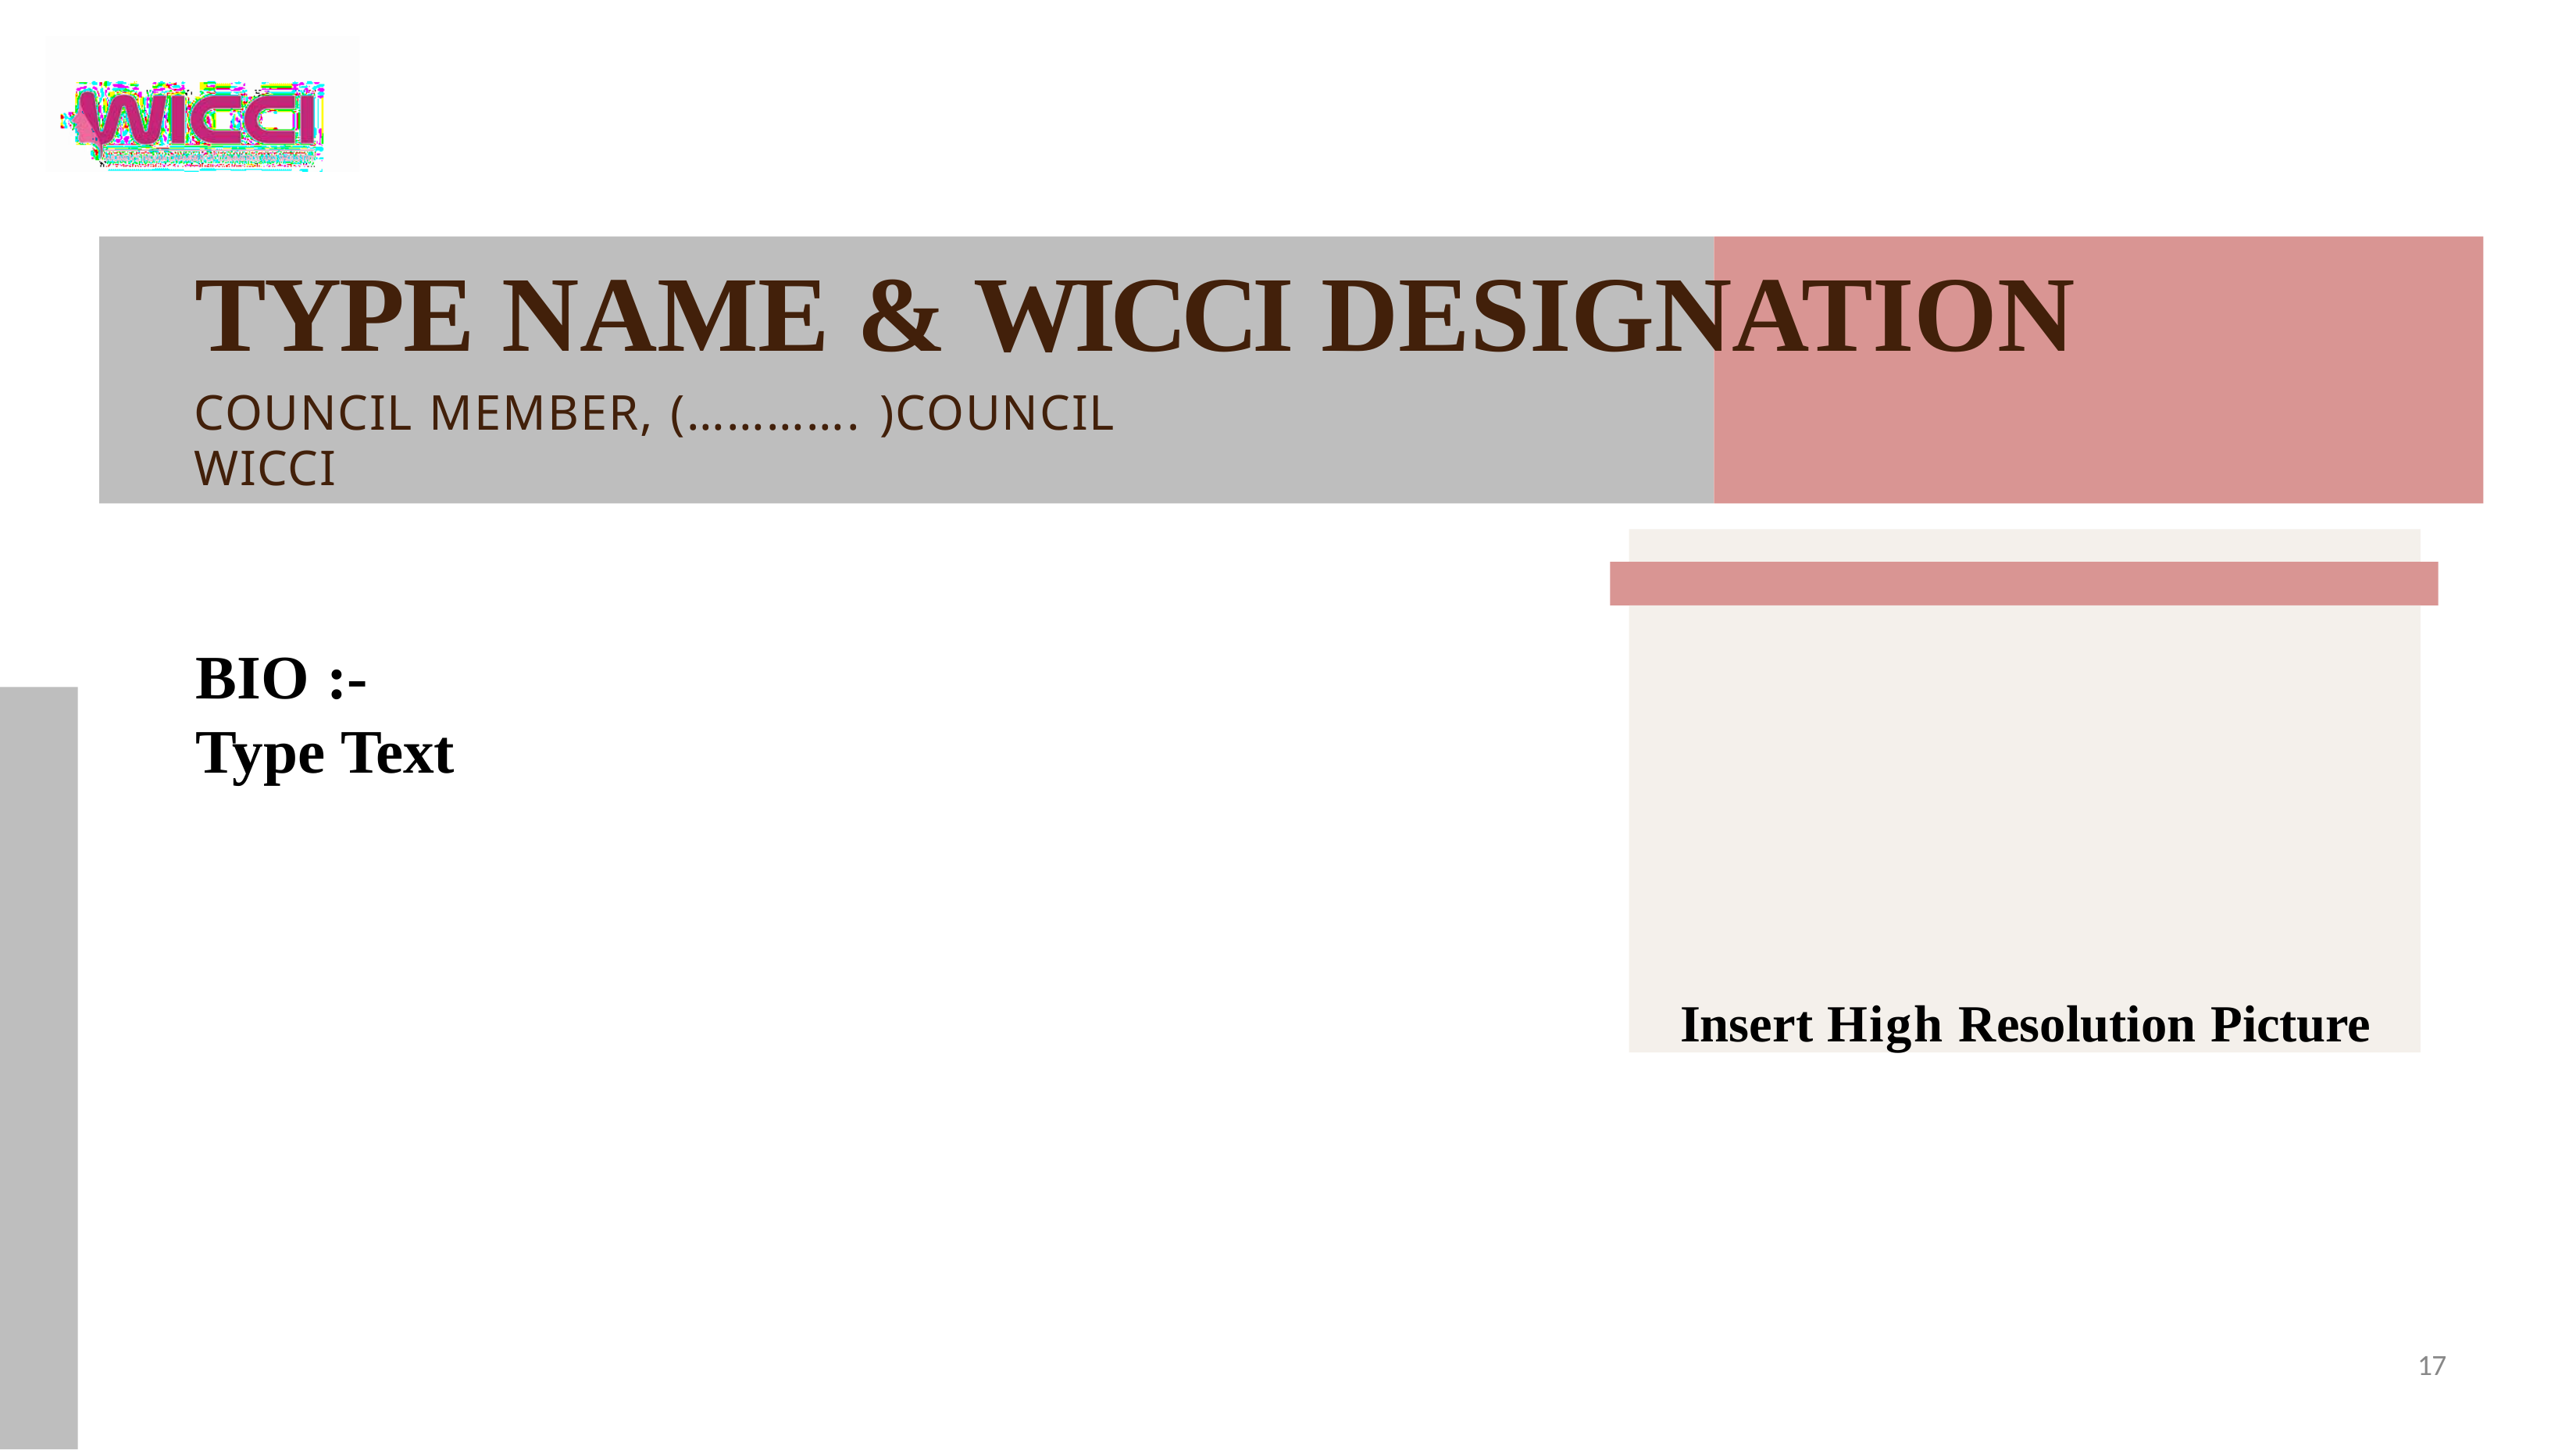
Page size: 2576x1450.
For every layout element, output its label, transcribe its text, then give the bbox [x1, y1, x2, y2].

slide_number 17 [2412, 1352, 2454, 1450]
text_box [1610, 529, 2439, 606]
text_box BIO :- Type Text [194, 635, 466, 786]
text_box [0, 687, 78, 1450]
picture [45, 36, 359, 173]
title TYPE NAME & WICCI DESIGNATION [89, 241, 2487, 486]
text_box Insert High Resolution Picture [1629, 612, 2421, 1053]
text_box COUNCIL MEMBER, (…………. )COUNCIL WICCI [192, 379, 1190, 495]
